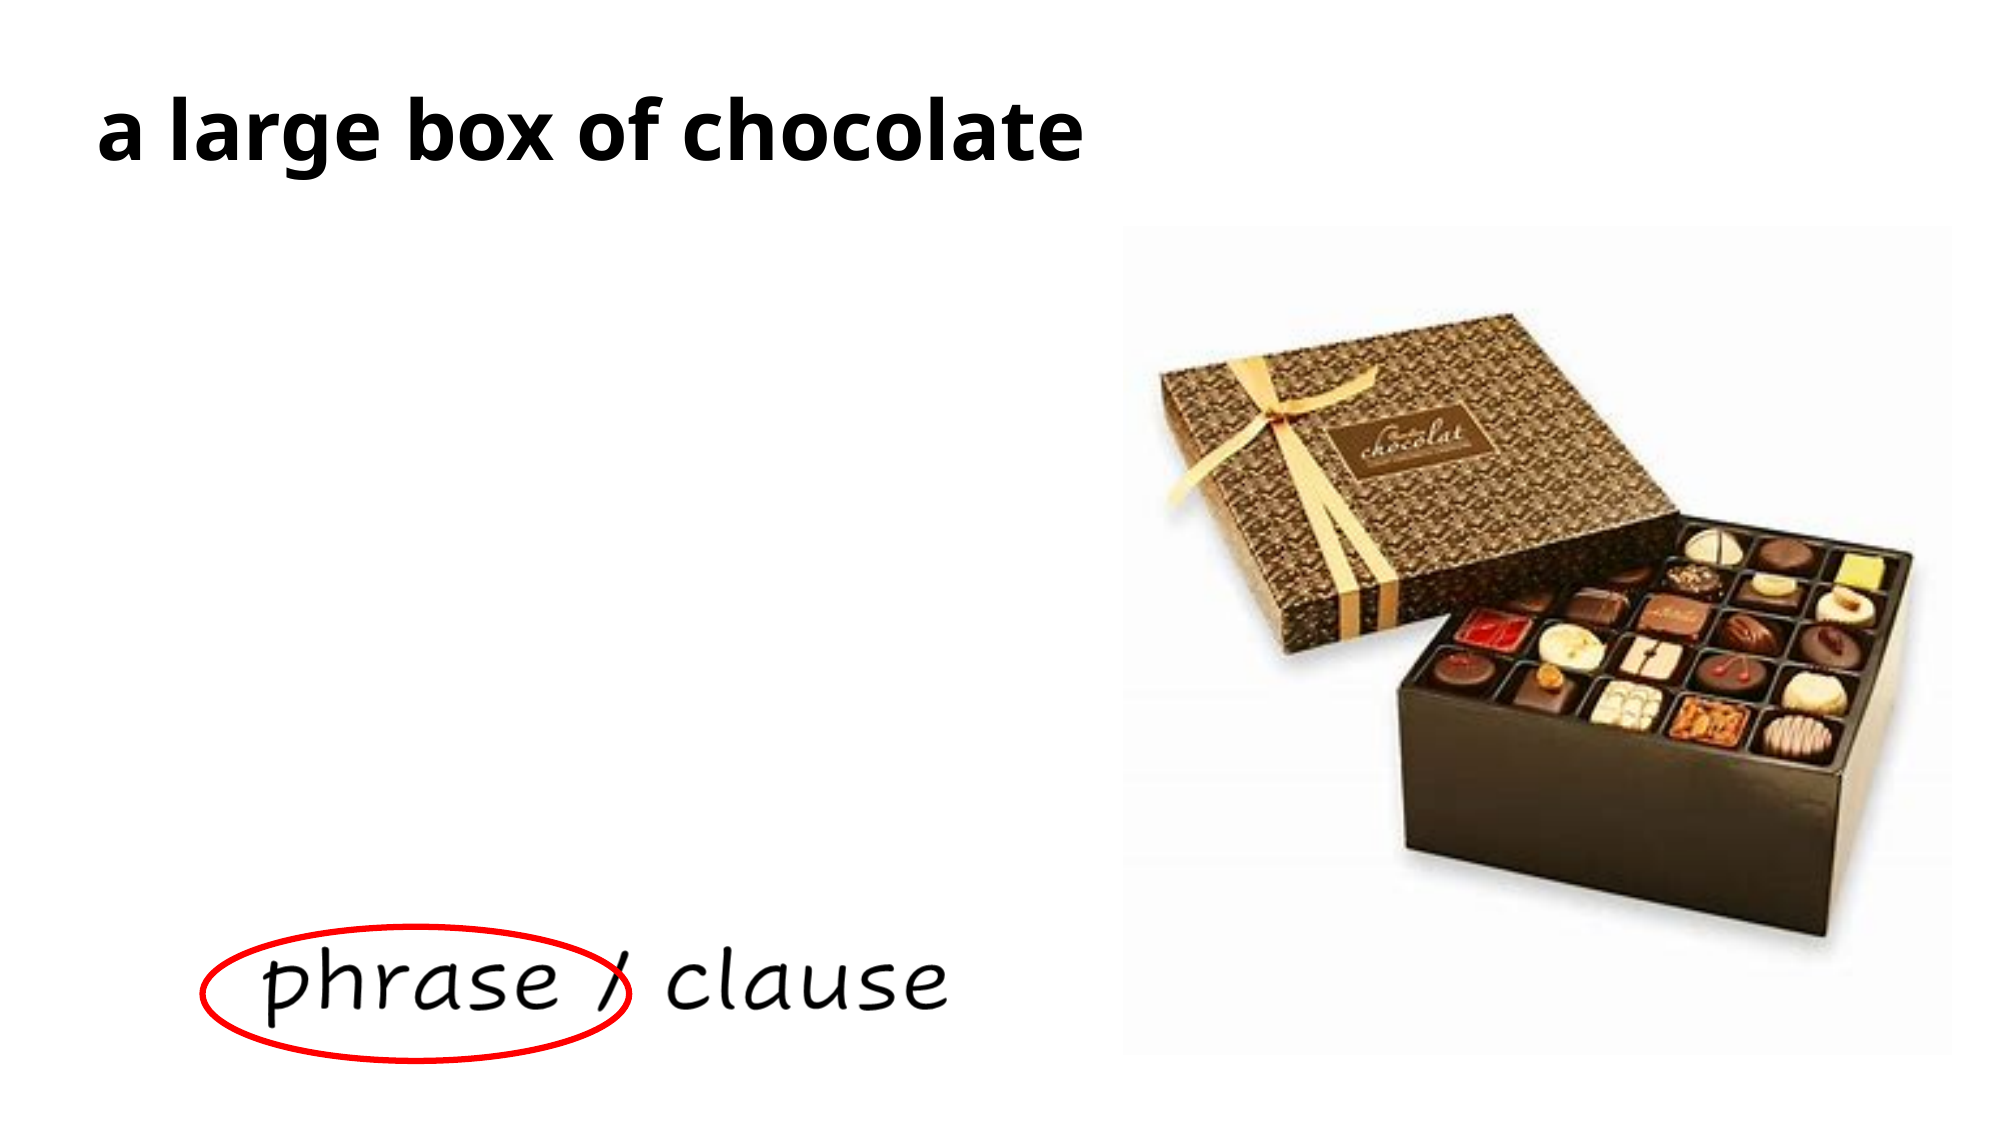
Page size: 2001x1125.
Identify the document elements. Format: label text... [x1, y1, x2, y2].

text_box a large box of chocolate [0, 69, 1174, 185]
picture [0, 226, 1952, 1082]
